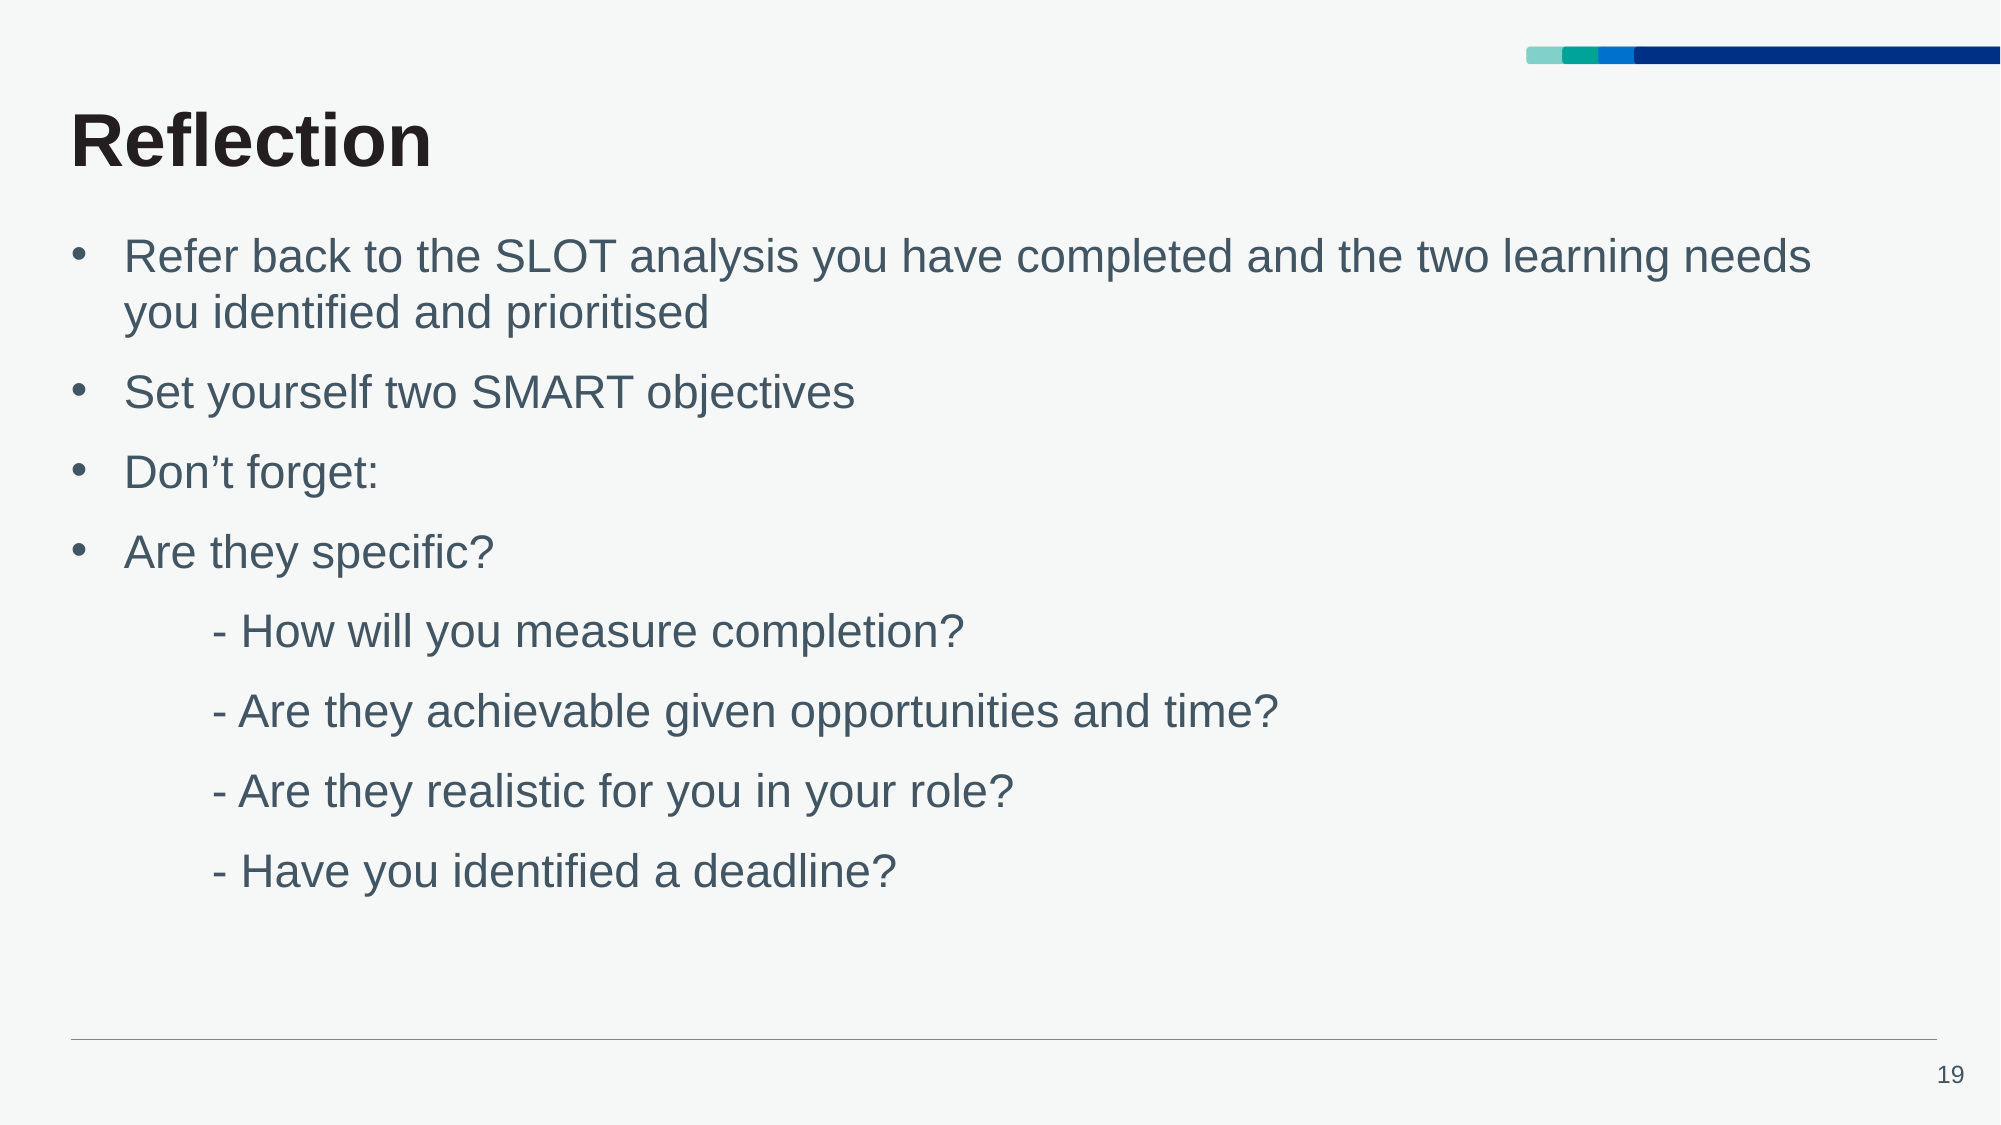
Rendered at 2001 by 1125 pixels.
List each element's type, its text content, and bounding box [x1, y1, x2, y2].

title Reflection [70, 70, 1942, 213]
list Refer back to the SLOT analysis you have completed and the two learning needs you identified and prioritised Set yourself two SMART objectives Don’t forget: Are they specific? - How will you measure completion? - Are they achievable given opportunities and time? - Are they realistic for you in your role? - Have you identified a deadline? [70, 225, 1890, 900]
picture [1513, 41, 2001, 71]
